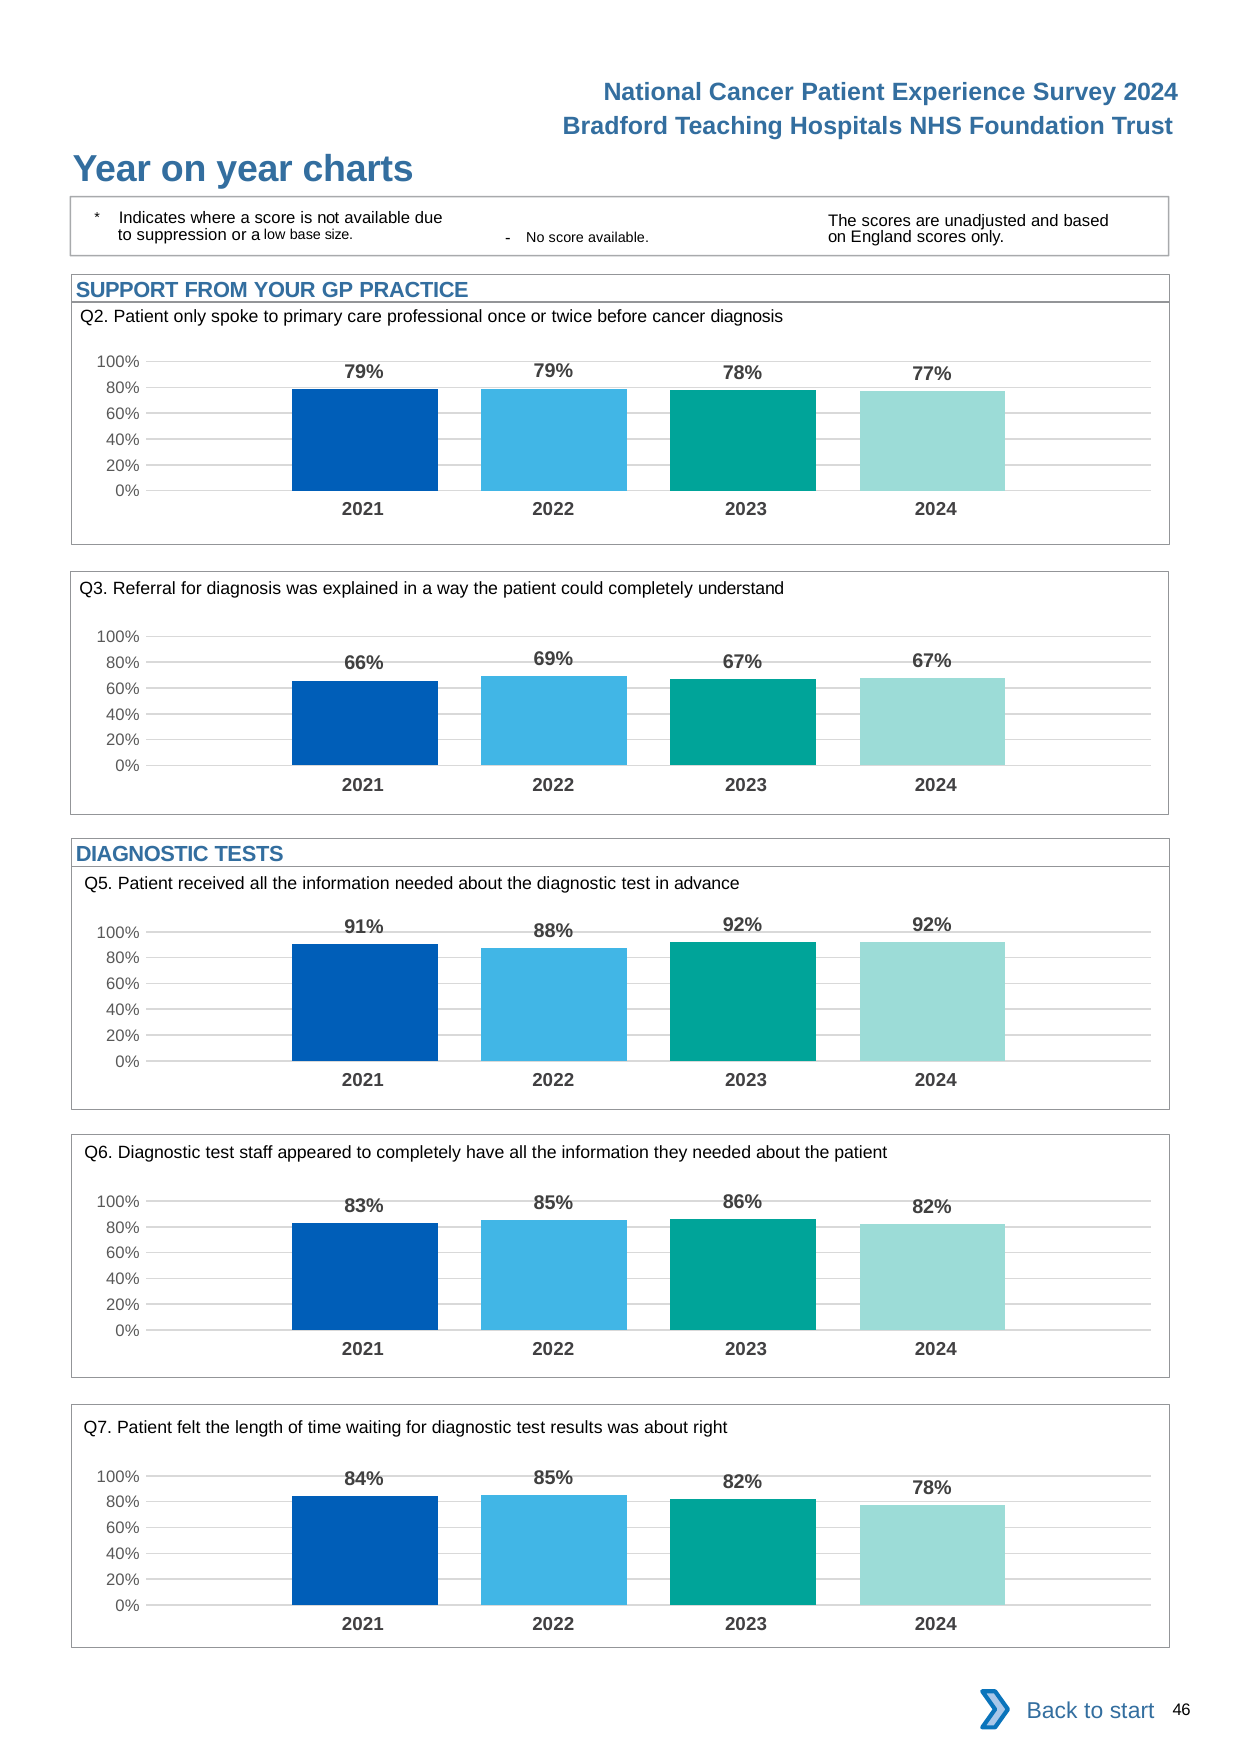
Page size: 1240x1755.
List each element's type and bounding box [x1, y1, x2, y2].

slide_number [1170, 1699, 1234, 1720]
text_box [68, 563, 1171, 817]
title [70, 144, 745, 195]
text_box [69, 1402, 1172, 1649]
chart [58, 1172, 1158, 1367]
text_box [70, 196, 1169, 256]
text_box [69, 838, 1172, 1111]
text_box [69, 274, 1172, 547]
text_box [981, 1677, 1170, 1741]
chart [58, 1447, 1158, 1642]
title [70, 257, 745, 300]
chart [58, 333, 1158, 528]
chart [58, 608, 1158, 803]
chart [58, 903, 1158, 1098]
text_box [69, 1127, 1172, 1379]
text_box [547, 68, 1194, 147]
